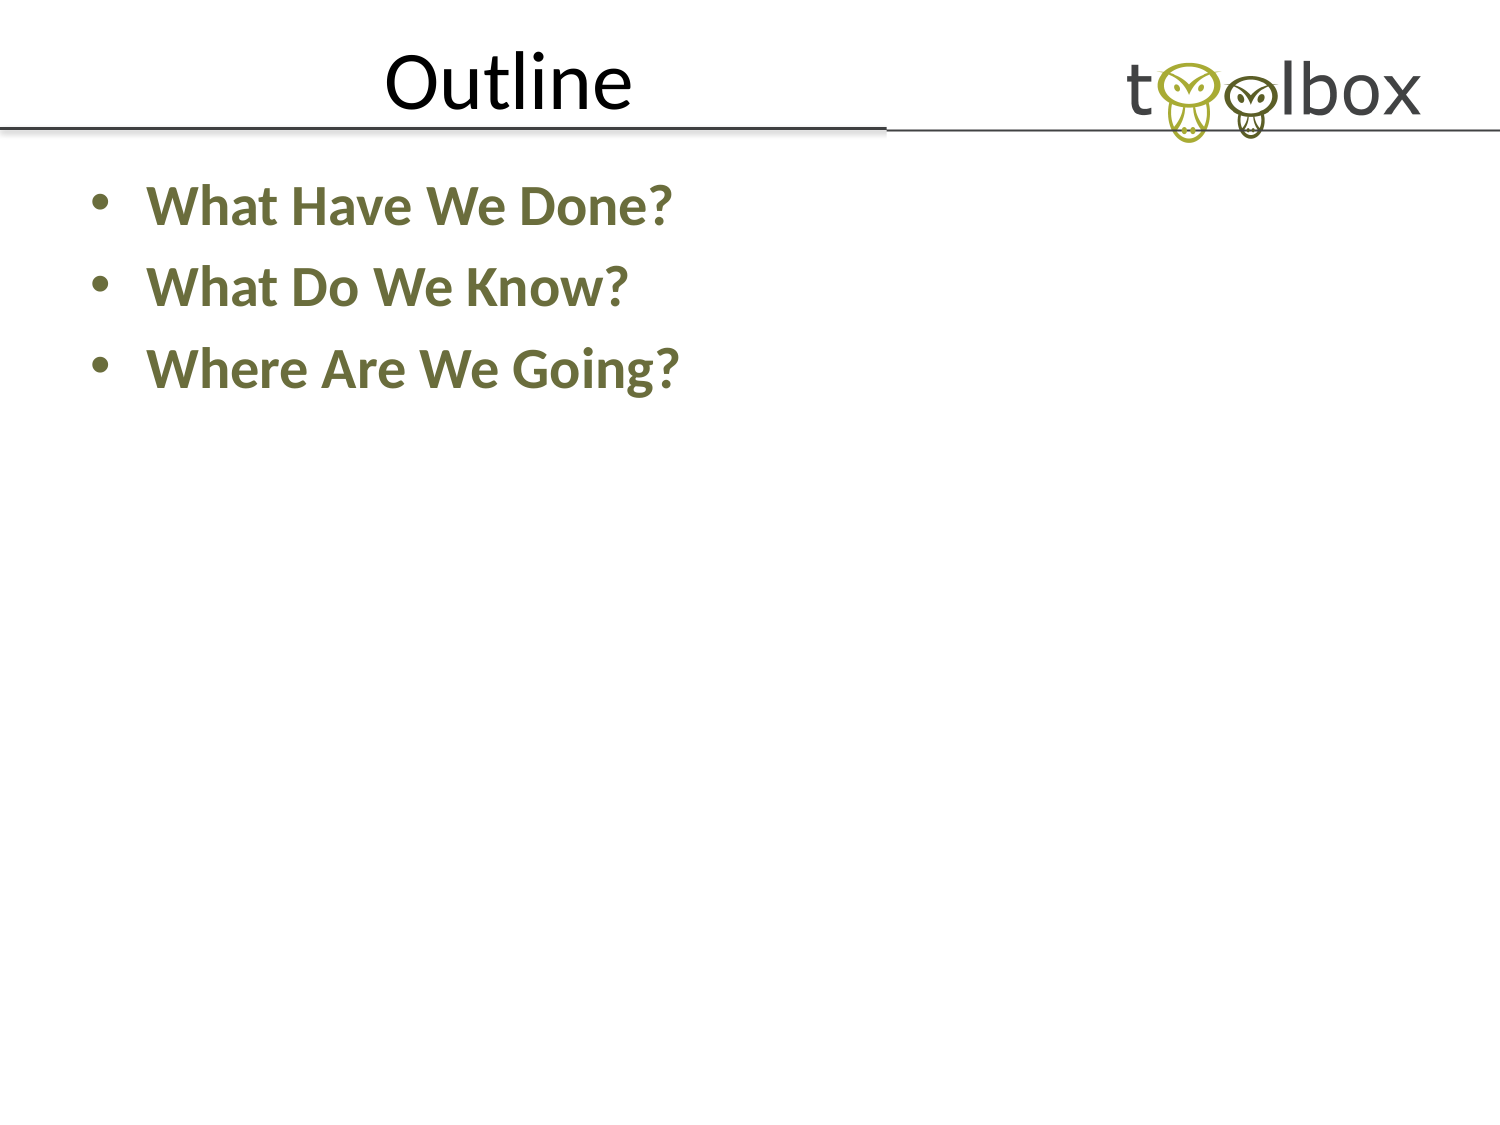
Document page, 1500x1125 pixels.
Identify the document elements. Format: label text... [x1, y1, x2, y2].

list What Have We Done? What Do We Know? Where Are We Going? [74, 159, 1426, 1079]
picture [886, 0, 1500, 149]
text_box Outline [43, 18, 881, 128]
